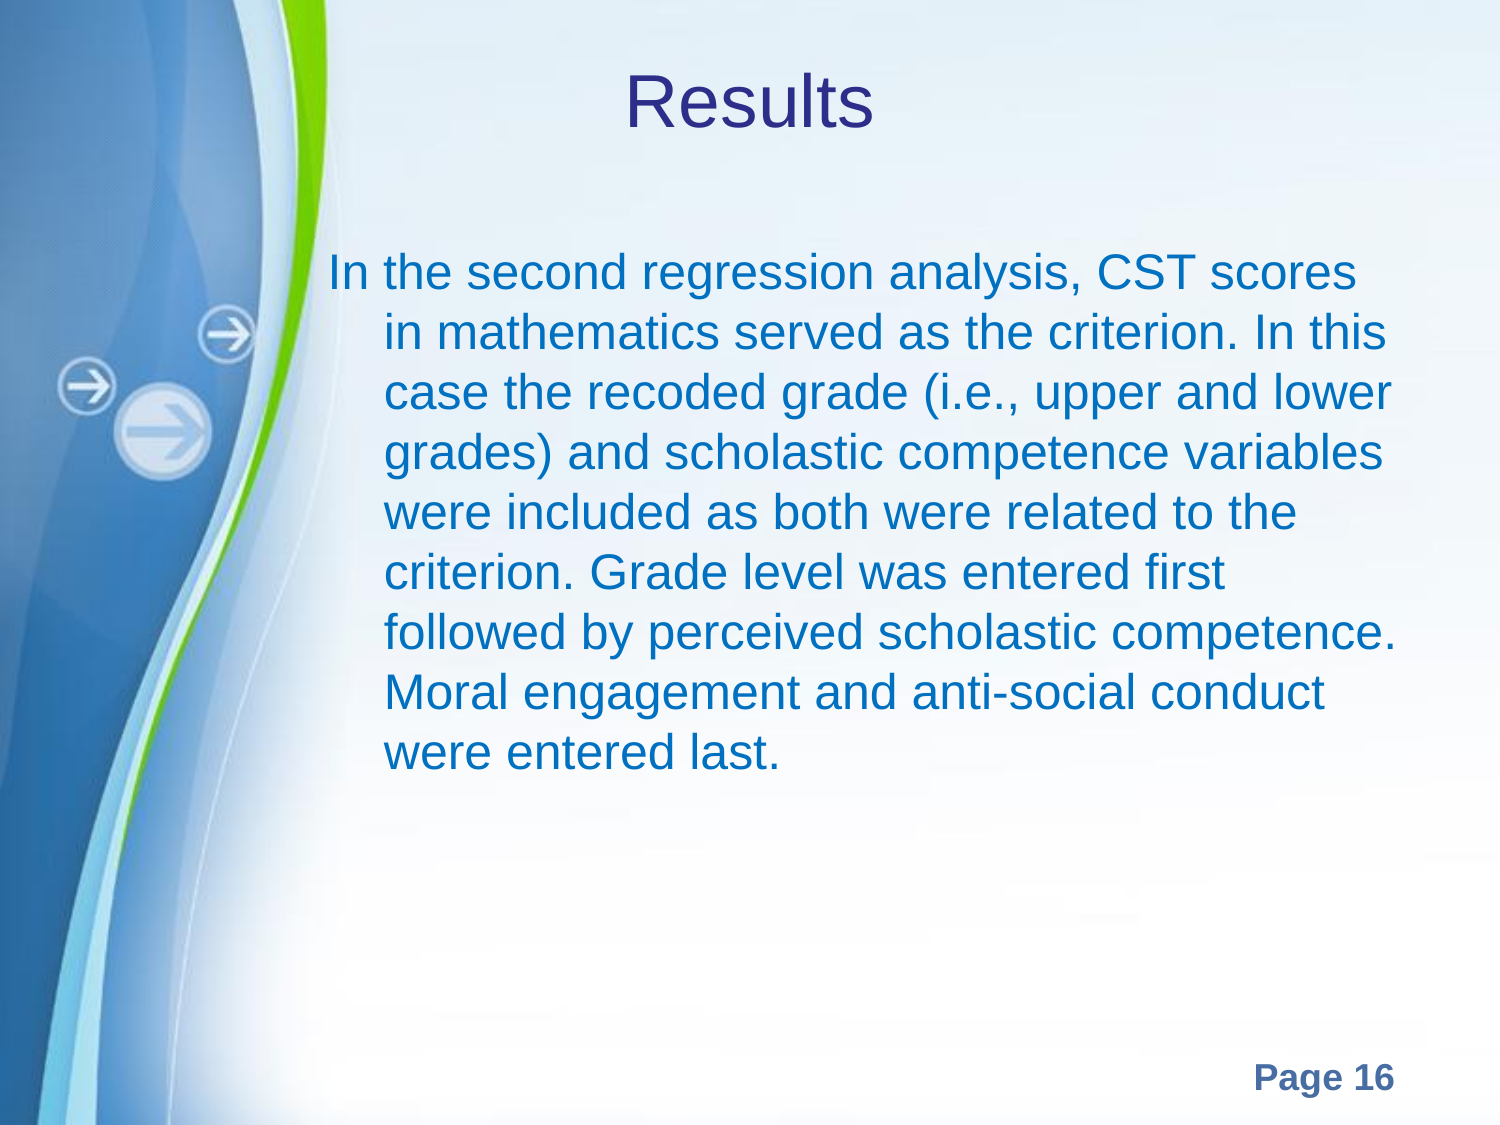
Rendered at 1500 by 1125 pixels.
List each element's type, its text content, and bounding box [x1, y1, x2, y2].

list In the second regression analysis, CST scores in mathematics served as the criterion. In this case the recoded grade (i.e., upper and lower grades) and scholastic competence variables were included as both were related to the criterion. Grade level was entered first followed by perceived scholastic competence. Moral engagement and anti-social conduct were entered last. [312, 231, 1425, 1005]
title Results [75, 45, 1425, 185]
picture [0, 0, 1500, 1125]
